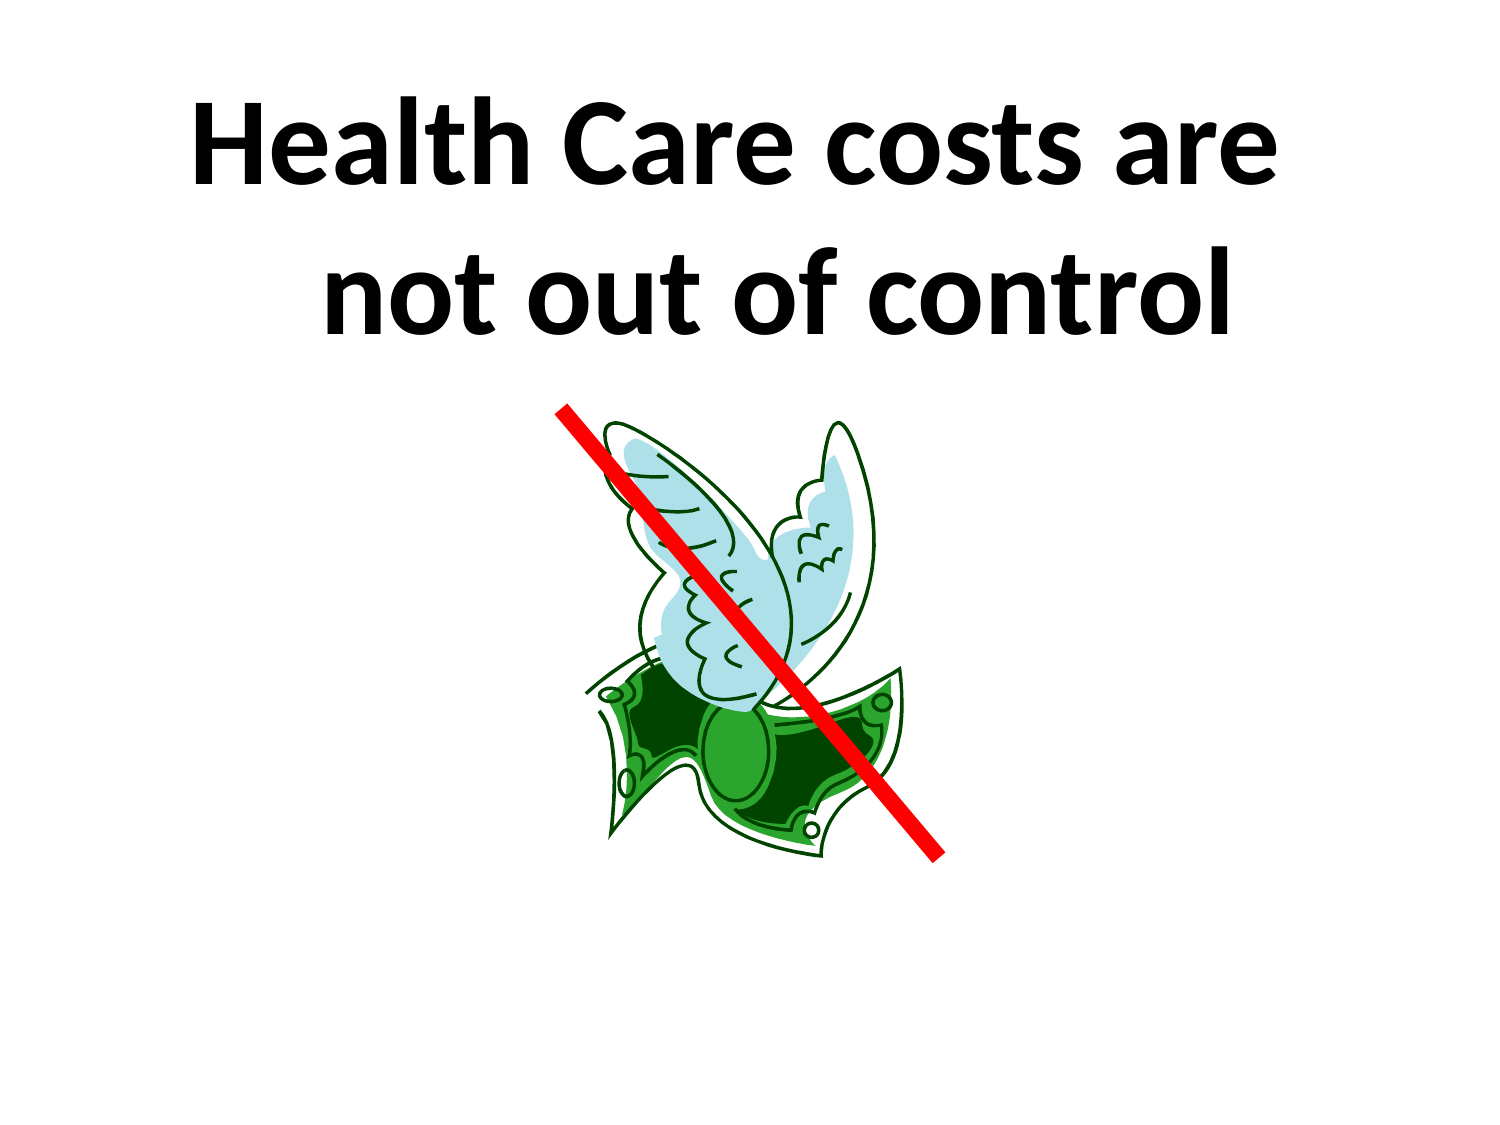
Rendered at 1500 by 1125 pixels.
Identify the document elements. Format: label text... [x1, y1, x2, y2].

title Health Care costs are not out of control [0, 44, 1500, 374]
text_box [560, 408, 940, 858]
